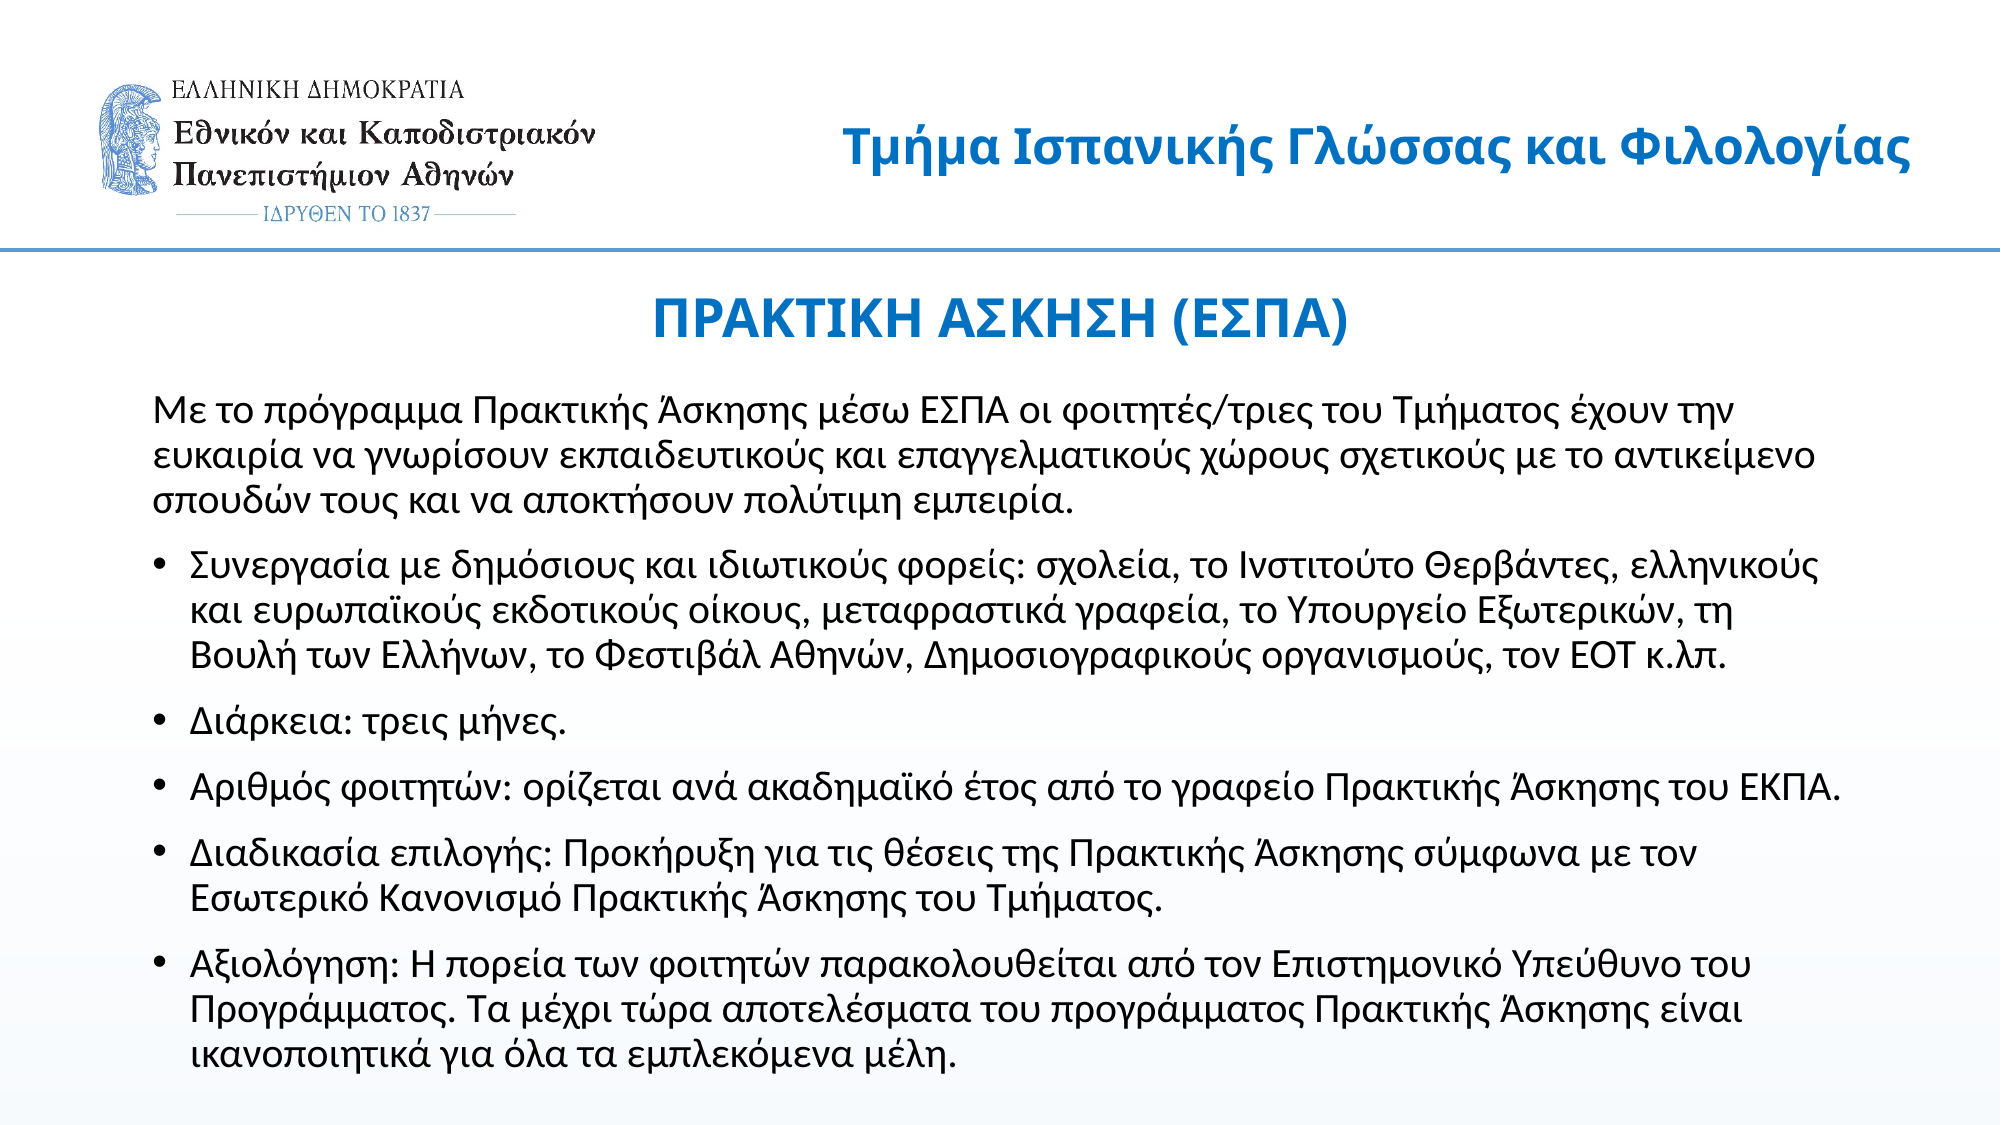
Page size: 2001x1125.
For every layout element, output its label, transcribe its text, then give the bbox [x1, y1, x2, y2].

picture [99, 67, 622, 234]
text_box Τμήμα Ισπανικής Γλώσσας και Φιλολογίας [709, 59, 1926, 238]
title ΠΡΑΚΤΙΚΗ ΑΣΚΗΣΗ (ΕΣΠΑ) [137, 283, 1863, 357]
list Με το πρόγραμμα Πρακτικής Άσκησης μέσω ΕΣΠΑ οι φοιτητές/τριες του Τμήματος έχουν την ευκαιρία να γνωρίσουν εκπαιδευτικούς και επαγγελματικούς χώρους σχετικούς με το αντικείμενο σπουδών τους και να αποκτήσουν πολύτιμη εμπειρία. Συνεργασία με δημόσιους και ιδιωτικούς φορείς: σχολεία, το Ινστιτούτο Θερβάντες, ελληνικούς και ευρωπαϊκούς εκδοτικούς οίκους, μεταφραστικά γραφεία, το Υπουργείο Εξωτερικών, τη Βουλή των Ελλήνων, το Φεστιβάλ Αθηνών, Δημοσιογραφικούς οργανισμούς, τον ΕΟΤ κ.λπ. Διάρκεια: τρεις μήνες. Αριθμός φοιτητών: ορίζεται ανά ακαδημαϊκό έτος από το γραφείο Πρακτικής Άσκησης του ΕΚΠΑ. Διαδικασία επιλογής: Προκήρυξη για τις θέσεις της Πρακτικής Άσκησης σύμφωνα με τον Εσωτερικό Κανονισμό Πρακτικής Άσκησης του Τμήματος. Αξιολόγηση: Η πορεία των φοιτητών παρακολουθείται από τον Επιστημονικό Υπεύθυνο του Προγράμματος. Τα μέχρι τώρα αποτελέσματα του προγράμματος Πρακτικής Άσκησης είναι ικανοποιητικά για όλα τα εμπλεκόμενα μέλη. [137, 379, 1863, 1071]
